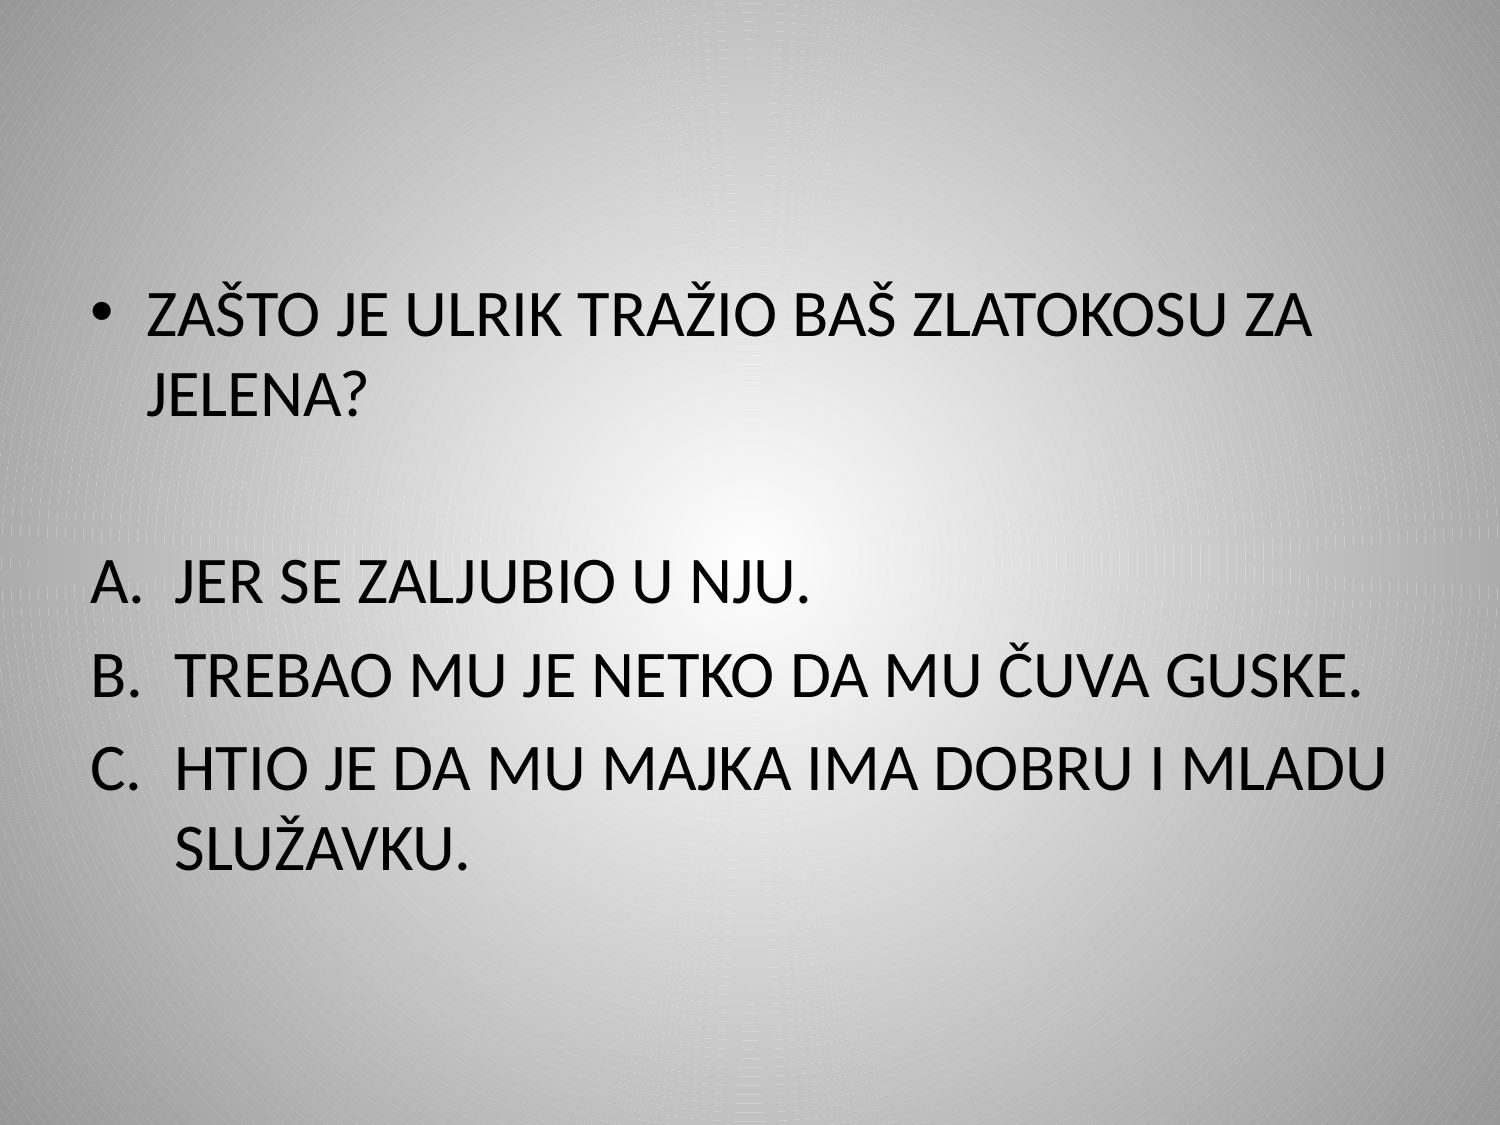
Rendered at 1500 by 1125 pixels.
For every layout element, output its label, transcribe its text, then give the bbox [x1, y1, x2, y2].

list ZAŠTO JE ULRIK TRAŽIO BAŠ ZLATOKOSU ZA JELENA? JER SE ZALJUBIO U NJU. TREBAO MU JE NETKO DA MU ČUVA GUSKE. HTIO JE DA MU MAJKA IMA DOBRU I MLADU SLUŽAVKU. [75, 262, 1425, 1005]
